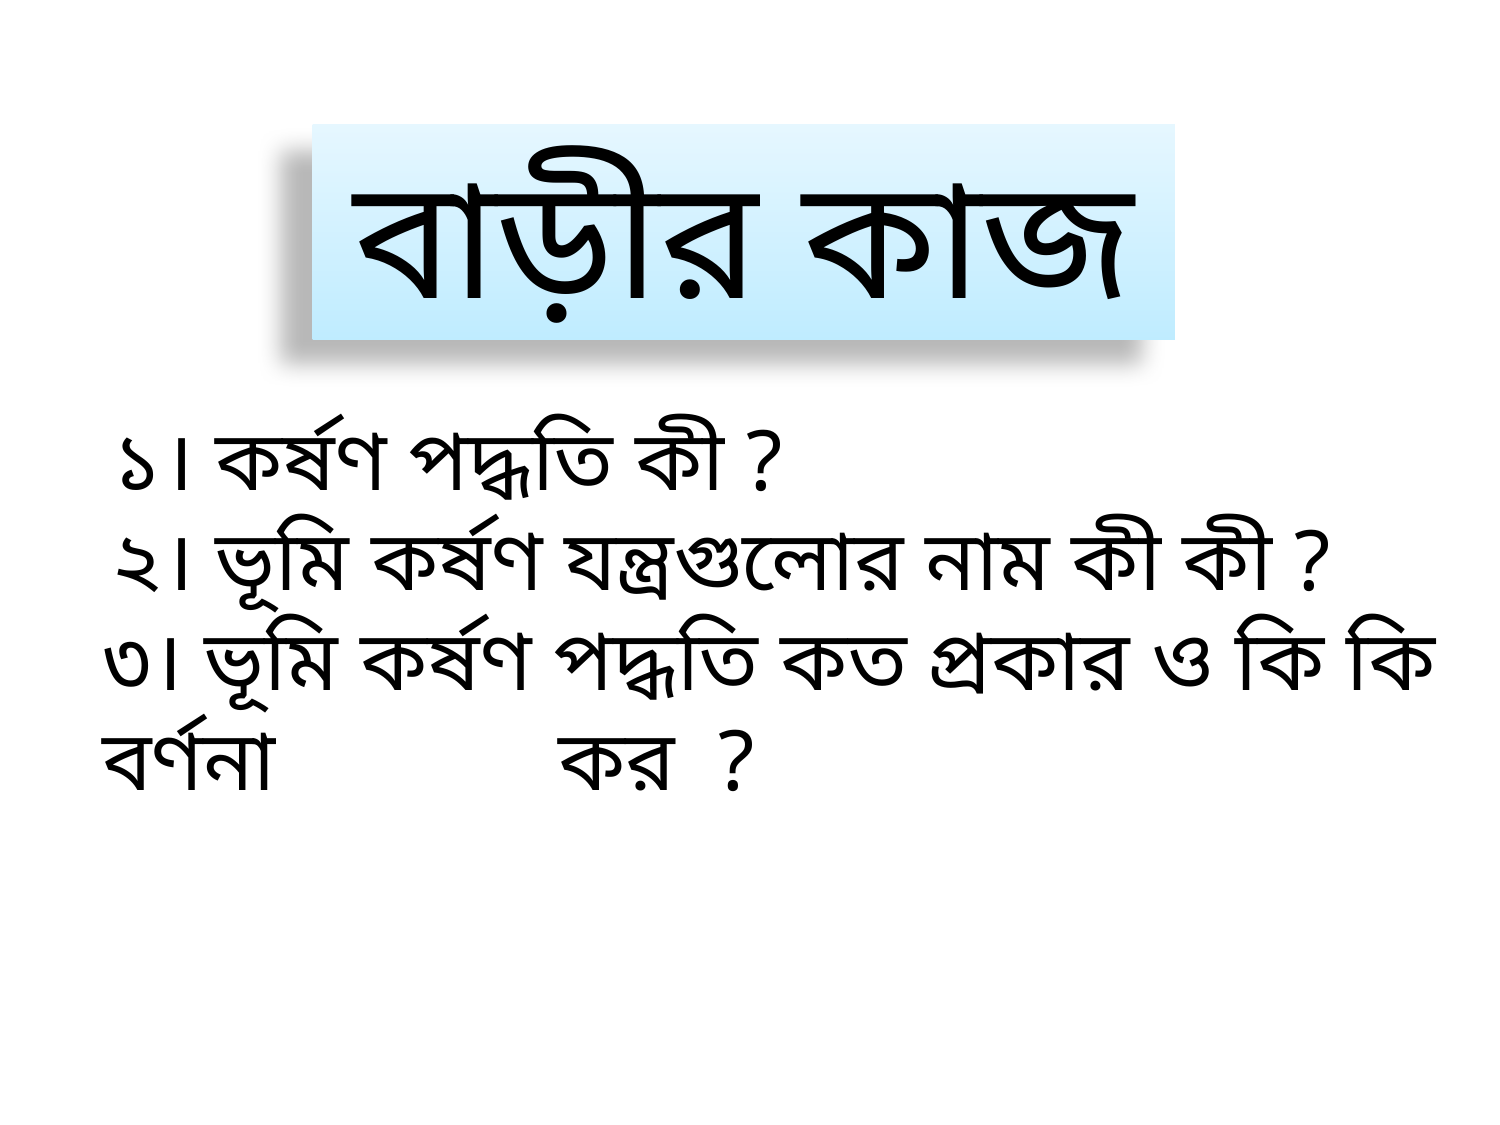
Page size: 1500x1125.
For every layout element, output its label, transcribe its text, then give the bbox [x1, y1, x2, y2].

text_box বাড়ীর কাজ [312, 124, 1176, 340]
text_box ১। কর্ষণ পদ্ধতি কী ? ২। ভূমি কর্ষণ যন্ত্রগুলোর নাম কী কী ? ৩। ভূমি কর্ষণ পদ্ধতি কত প্রকার ও কি কি বর্ণনা কর ? [87, 399, 1500, 815]
